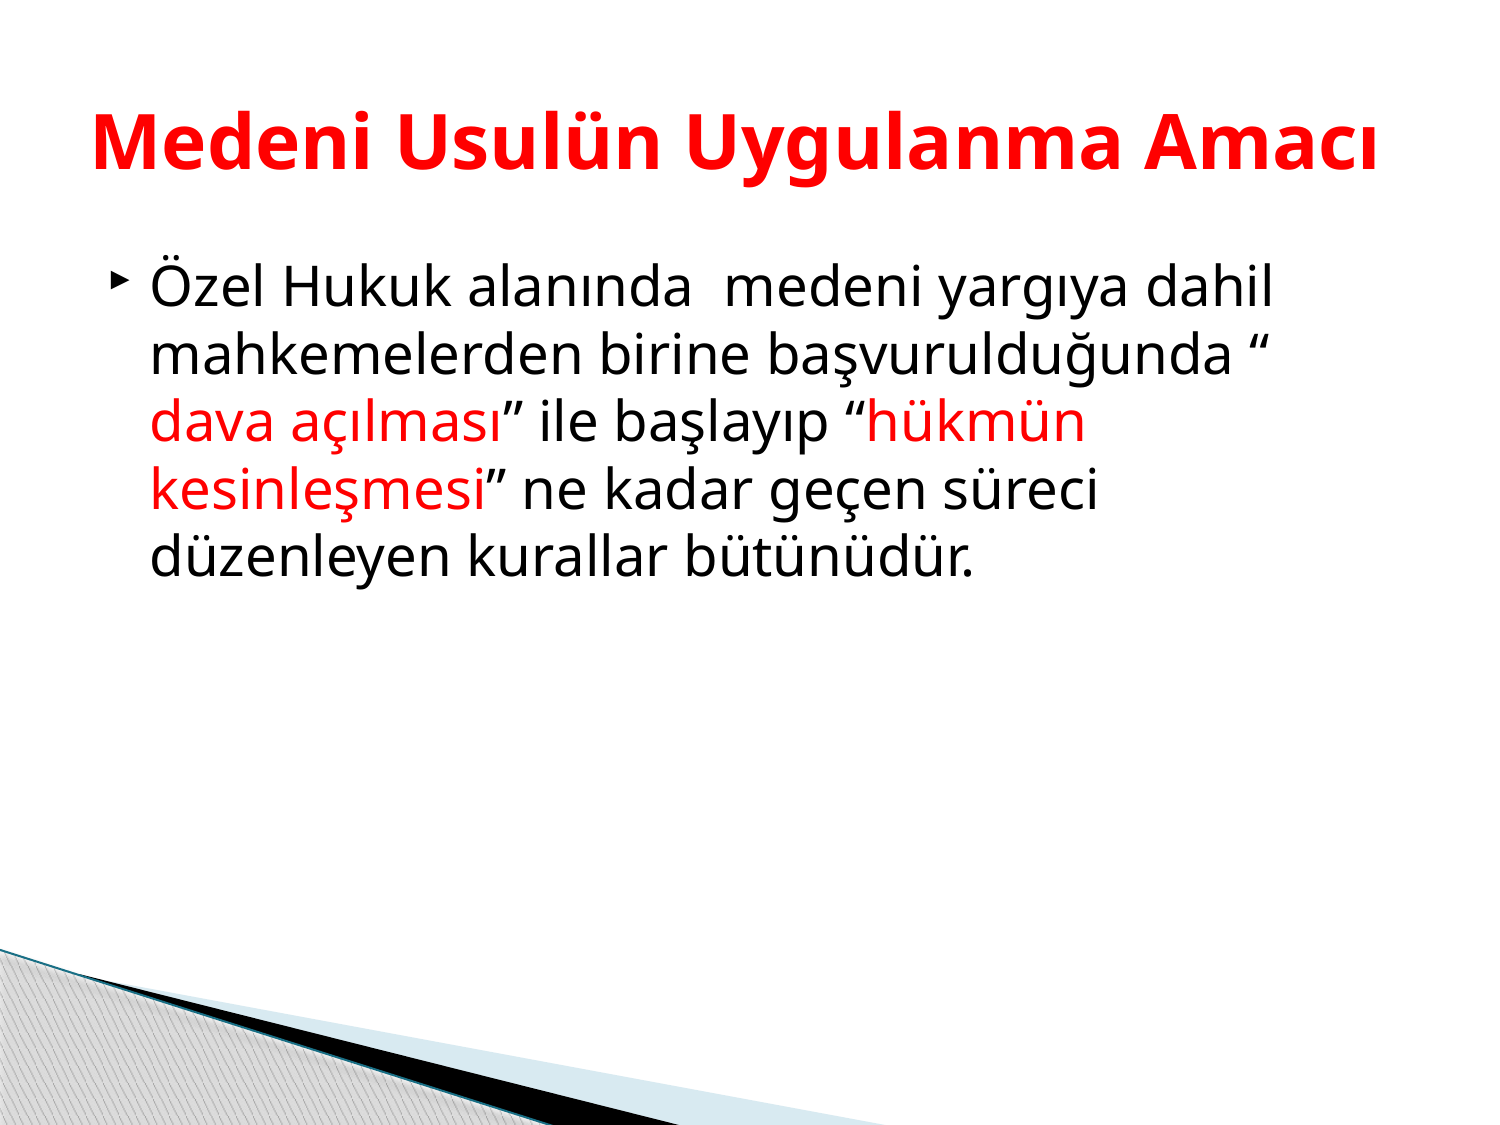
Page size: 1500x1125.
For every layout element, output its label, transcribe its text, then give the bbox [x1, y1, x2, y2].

list Özel Hukuk alanında medeni yargıya dahil mahkemelerden birine başvurulduğunda “ dava açılması” ile başlayıp “hükmün kesinleşmesi” ne kadar geçen süreci düzenleyen kurallar bütünüdür. [75, 243, 1425, 986]
title Medeni Usulün Uygulanma Amacı [75, 45, 1425, 233]
